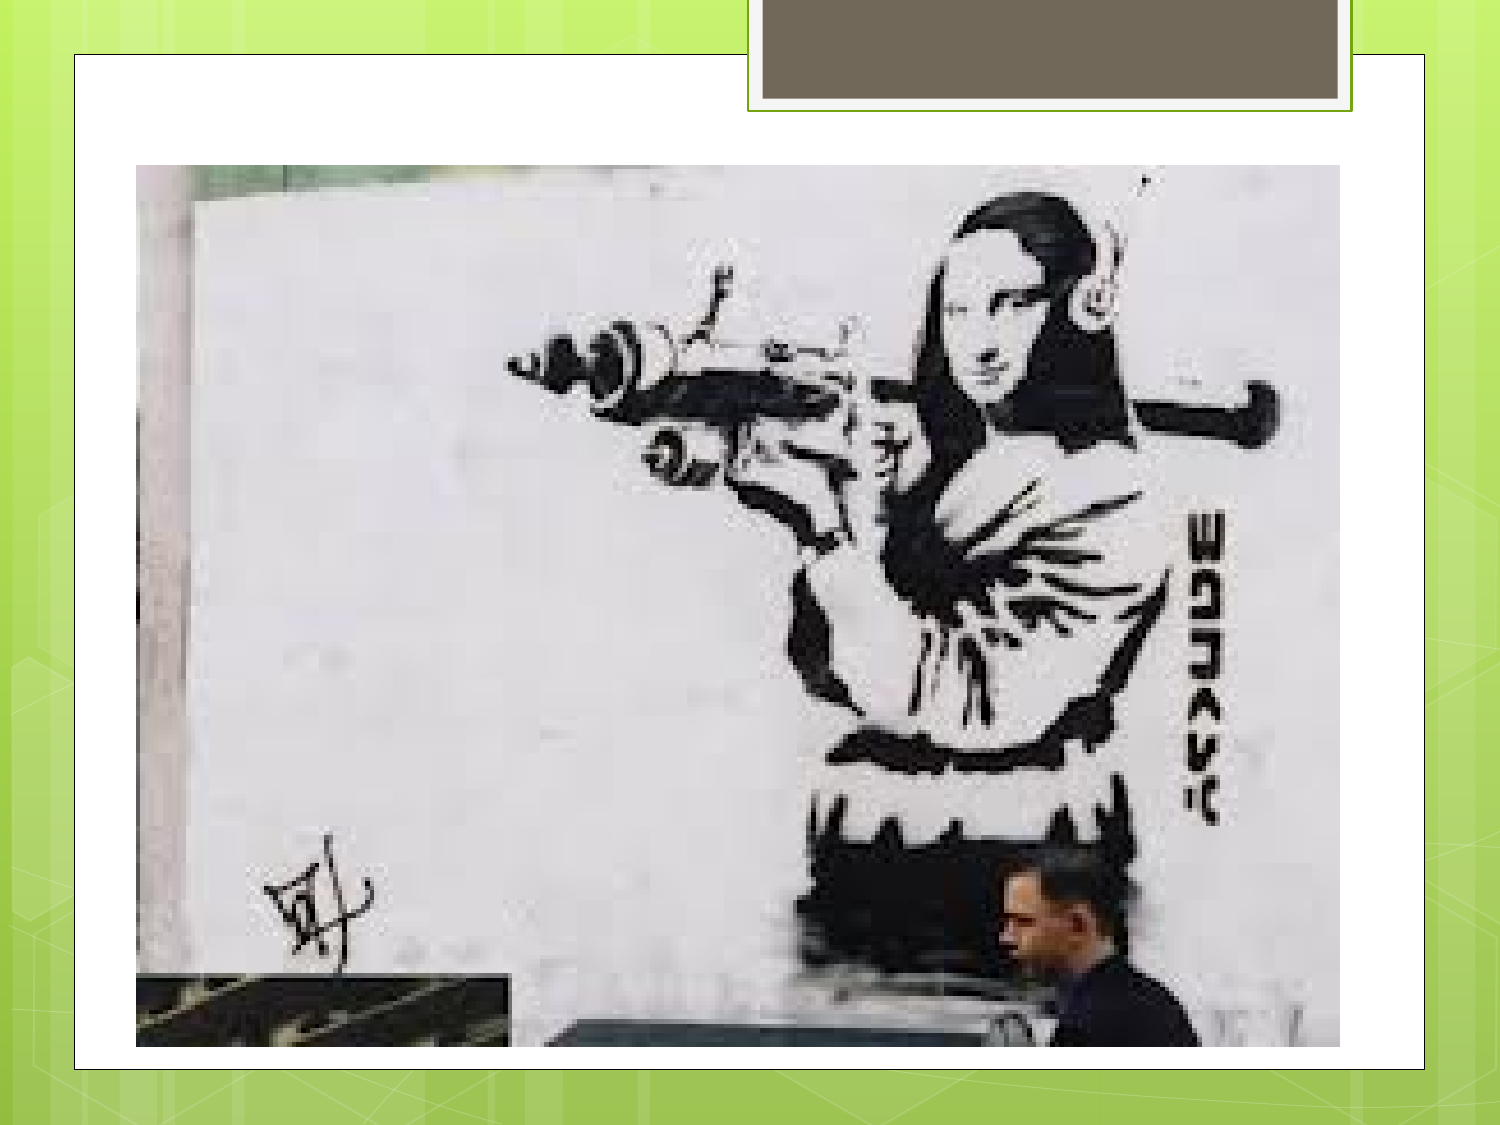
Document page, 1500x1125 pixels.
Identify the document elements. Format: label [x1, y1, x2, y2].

picture [136, 165, 1340, 1047]
